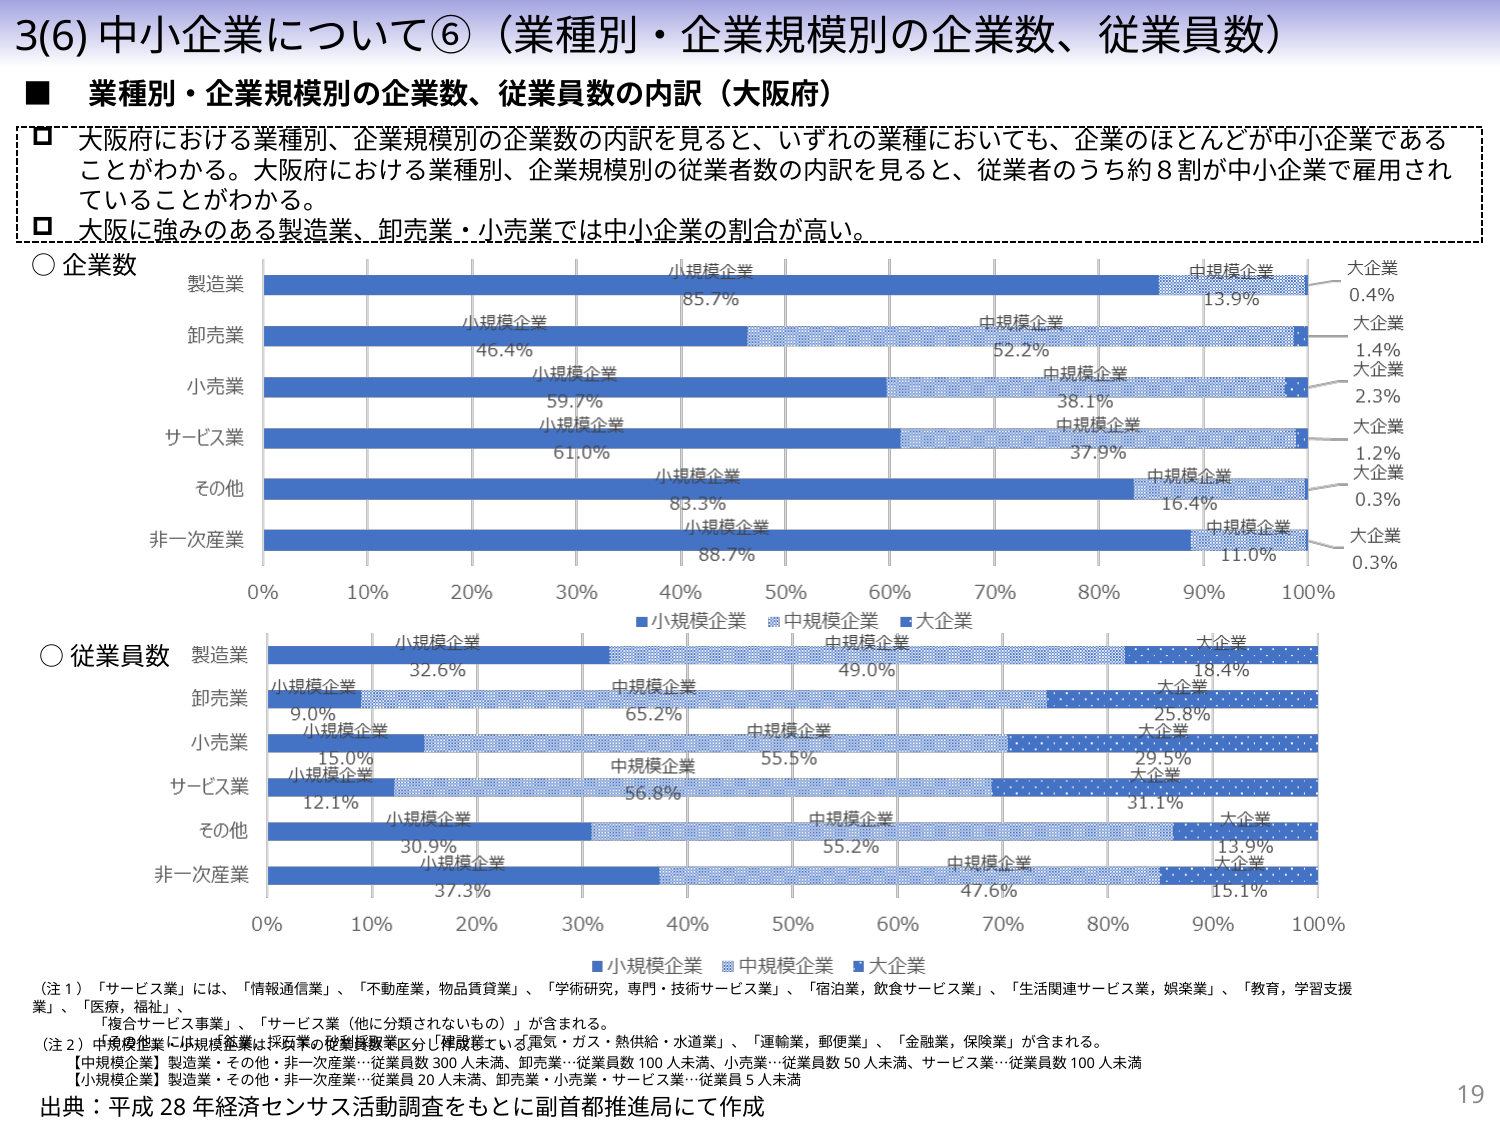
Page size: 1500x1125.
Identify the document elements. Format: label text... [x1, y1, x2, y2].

text_box 出典：平成28年経済センサス活動調査をもとに副首都推進局にて作成 [24, 1097, 1162, 1125]
text_box 3(6)中小企業について⑥（業種別・企業規模別の企業数、従業員数） [0, 0, 1500, 67]
text_box （注2）中規模企業・小規模企業は、以下の従業員数で区分し作成している。 【中規模企業】製造業・その他・非一次産業…従業員数300人未満、卸売業…従業員数100人未満、小売業…従業員数50人未満、サービス業…従業員数100人未満 【小規模企業】製造業・その他・非一次産業…従業員20人未満、卸売業・小売業・サービス業…従業員5人未満 [18, 1028, 1398, 1097]
text_box ○企業数 [16, 242, 1208, 287]
picture [140, 244, 1440, 997]
text_box 大阪府における業種別、企業規模別の企業数の内訳を見ると、いずれの業種においても、企業のほとんどが中小企業であることがわかる。大阪府における業種別、企業規模別の従業者数の内訳を見ると、従業者のうち約８割が中小企業で雇用されていることがわかる。 大阪に強みのある製造業、卸売業・小売業では中小企業の割合が高い。 [16, 126, 1483, 243]
text_box ■ 業種別・企業規模別の企業数、従業員数の内訳（大阪府） [8, 68, 1339, 153]
text_box （注1）「サービス業」には、「情報通信業」、「不動産業，物品賃貸業」、「学術研究，専門・技術サービス業」、「宿泊業，飲食サービス業」、「生活関連サービス業，娯楽業」、「教育，学習支援業」、「医療，福祉」、 「複合サービス事業」、「サービス業（他に分類されないもの）」が含まれる。 「その他」には、「鉱業，採石業，砂利採取業」、「建設業」、「電気・ガス・熱供給・水道業」、「運輸業，郵便業」、「金融業，保険業」が含まれる。 [17, 972, 1396, 1058]
slide_number 18 [1162, 1065, 1500, 1125]
text_box ○従業員数 [24, 633, 140, 679]
